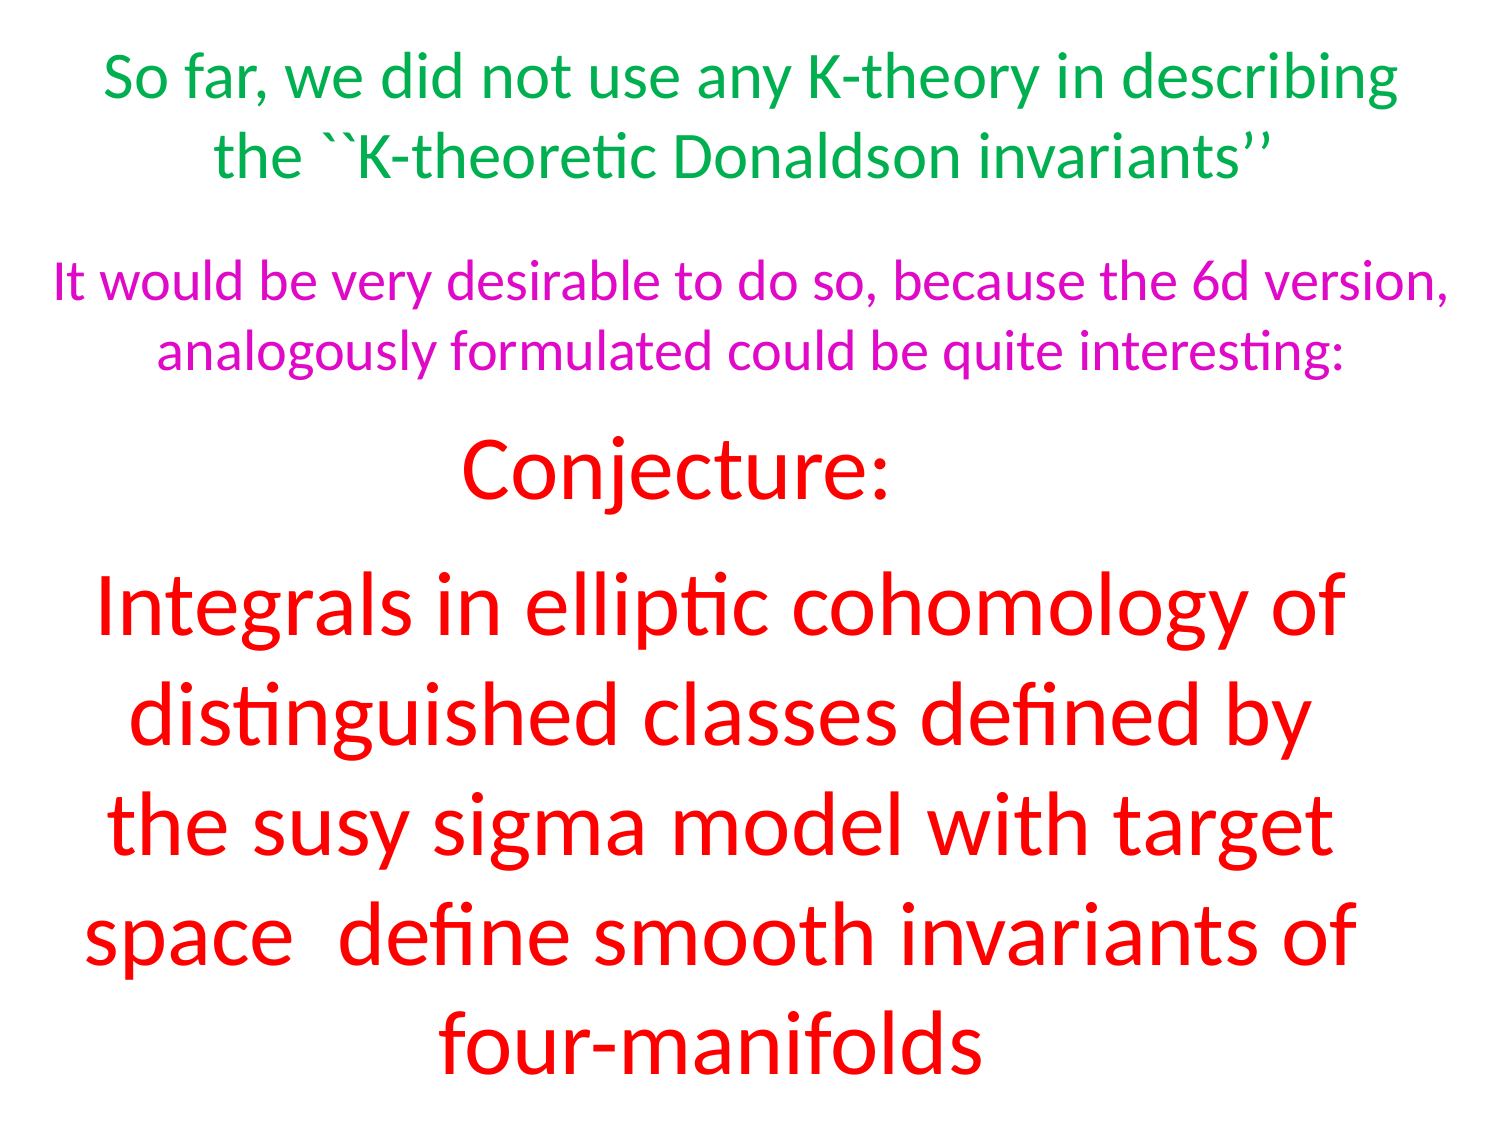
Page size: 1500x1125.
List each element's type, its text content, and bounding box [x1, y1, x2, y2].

text_box It would be very desirable to do so, because the 6d version, analogously formulated could be quite interesting: [35, 234, 1468, 390]
text_box So far, we did not use any K-theory in describing the ``K-theoretic Donaldson invariants’’ [24, 24, 1479, 200]
text_box Conjecture: [446, 400, 997, 526]
